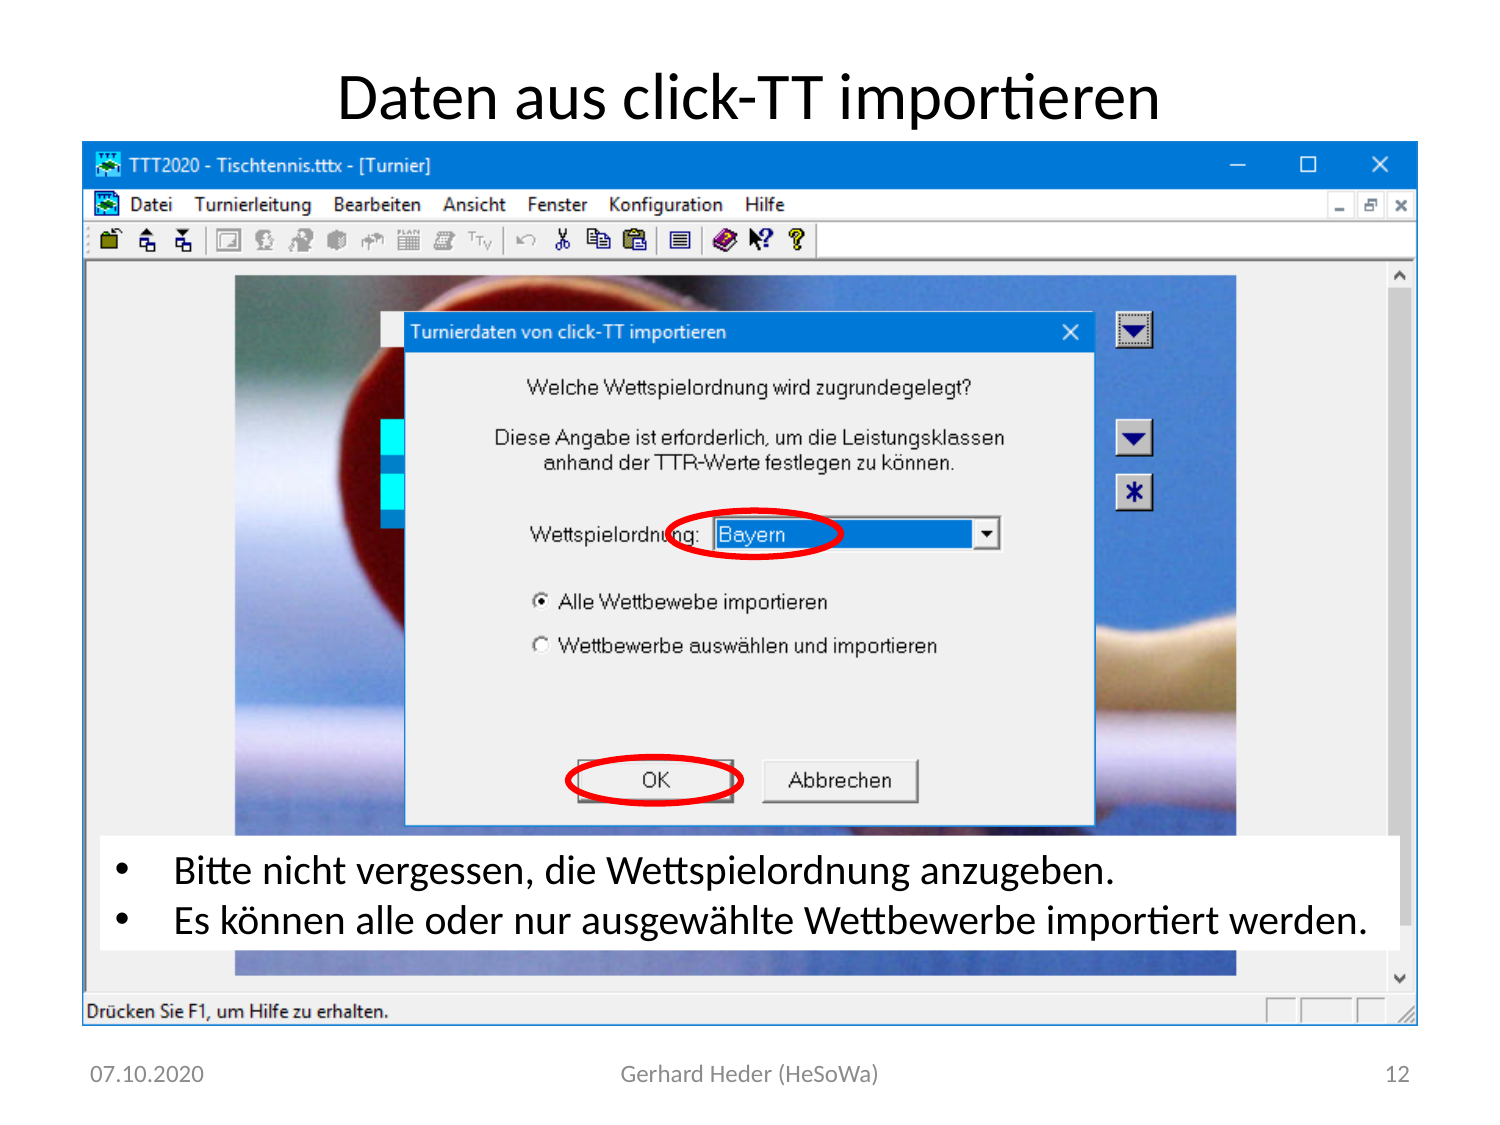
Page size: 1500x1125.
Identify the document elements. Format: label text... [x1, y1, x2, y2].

footer Gerhard Heder (HeSoWa) [512, 1042, 988, 1103]
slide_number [75, 1042, 425, 1103]
picture [82, 141, 1418, 1027]
slide_number 12 [1074, 1042, 1425, 1103]
title Daten aus click-TT importieren [74, 44, 1426, 141]
